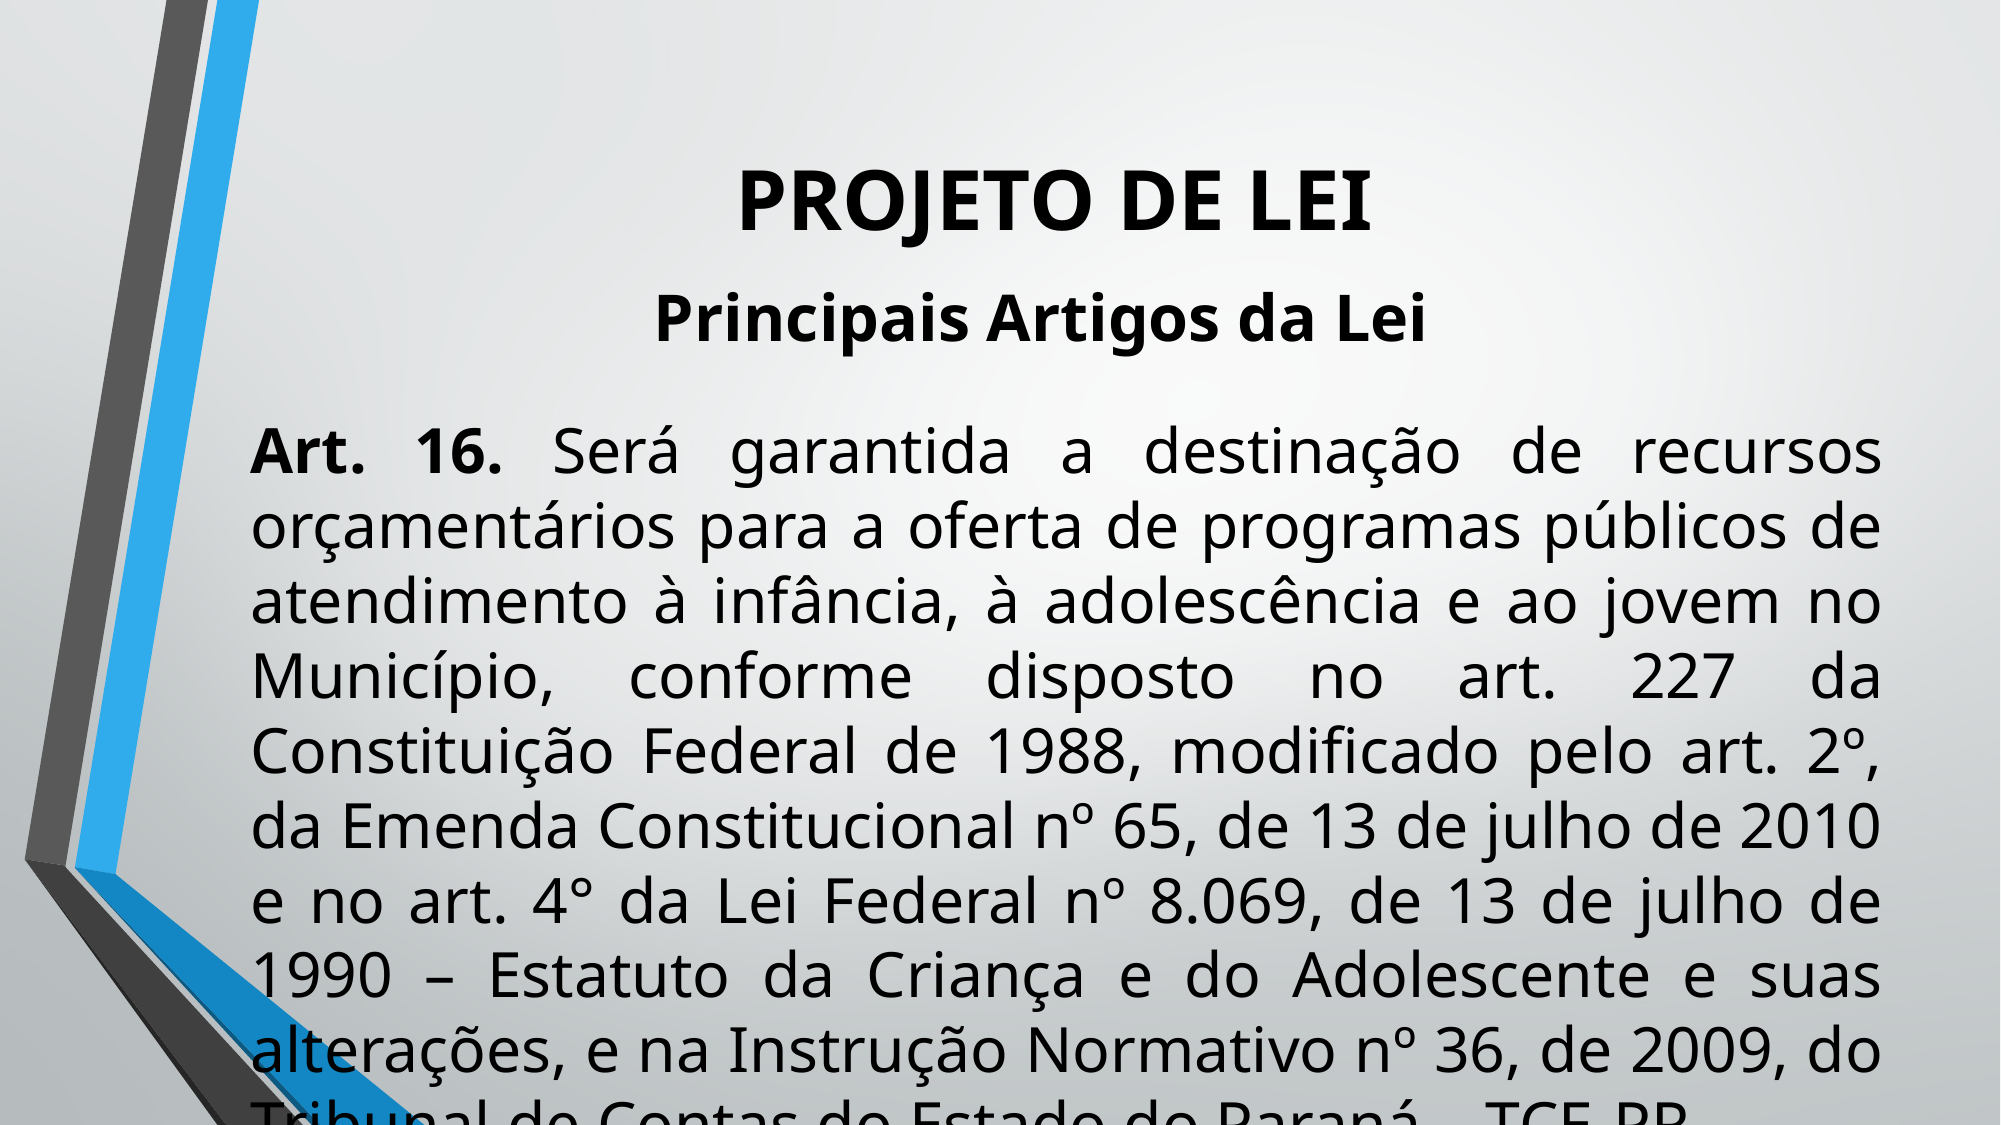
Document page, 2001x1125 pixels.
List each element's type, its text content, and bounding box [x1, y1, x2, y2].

title PROJETO DE LEI [243, 112, 1887, 283]
text_box Art. 16. Será garantida a destinação de recursos orçamentários para a oferta de programas públicos de atendimento à infância, à adolescência e ao jovem no Município, conforme disposto no art. 227 da Constituição Federal de 1988, modificado pelo art. 2º, da Emenda Constitucional nº 65, de 13 de julho de 2010 e no art. 4° da Lei Federal nº 8.069, de 13 de julho de 1990 – Estatuto da Criança e do Adolescente e suas alterações, e na Instrução Normativo nº 36, de 2009, do Tribunal de Contas do Estado do Paraná – TCE-PR. [235, 403, 1900, 1125]
list Principais Artigos da Lei [243, 232, 1840, 400]
